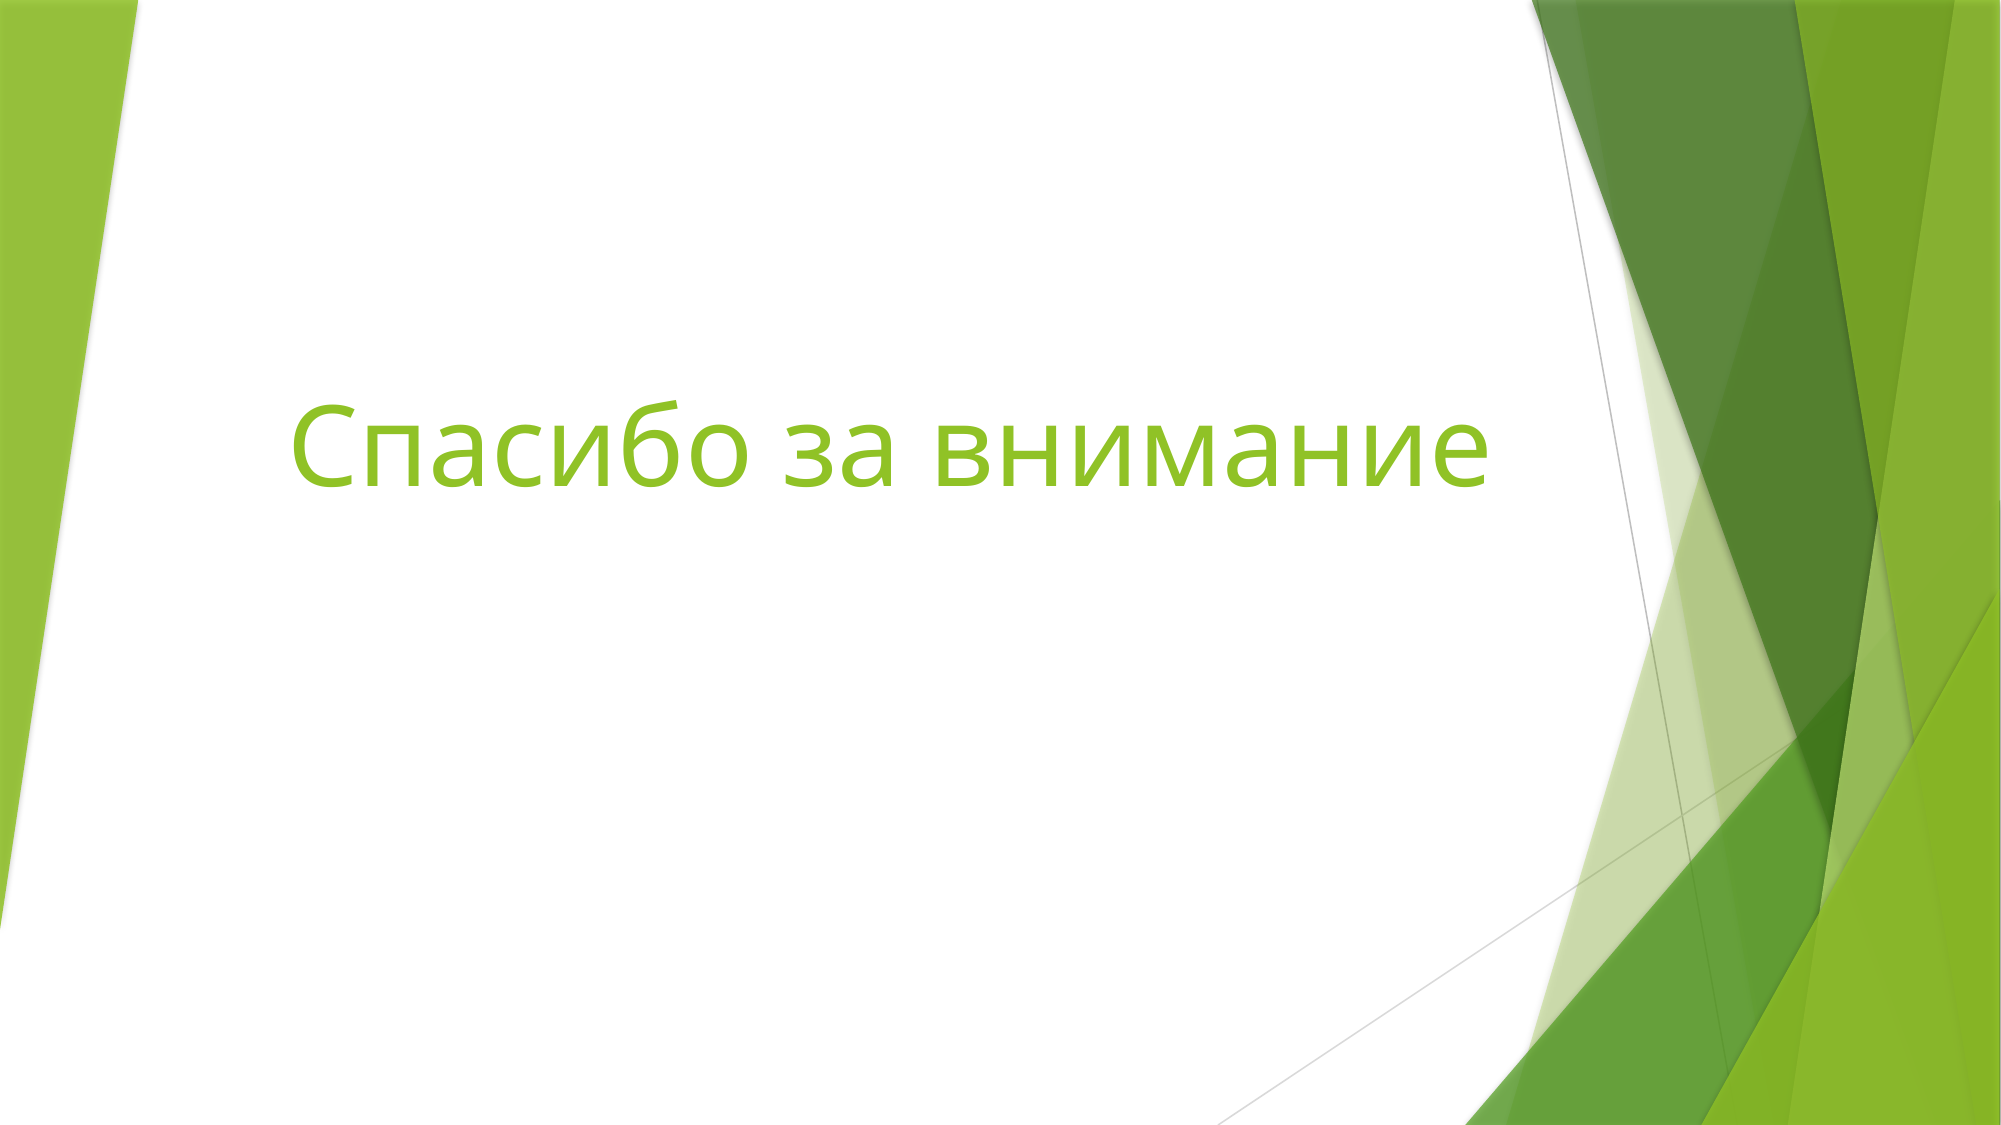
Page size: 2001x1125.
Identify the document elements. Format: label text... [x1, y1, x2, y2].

title Спасибо за внимание [192, 361, 1509, 517]
